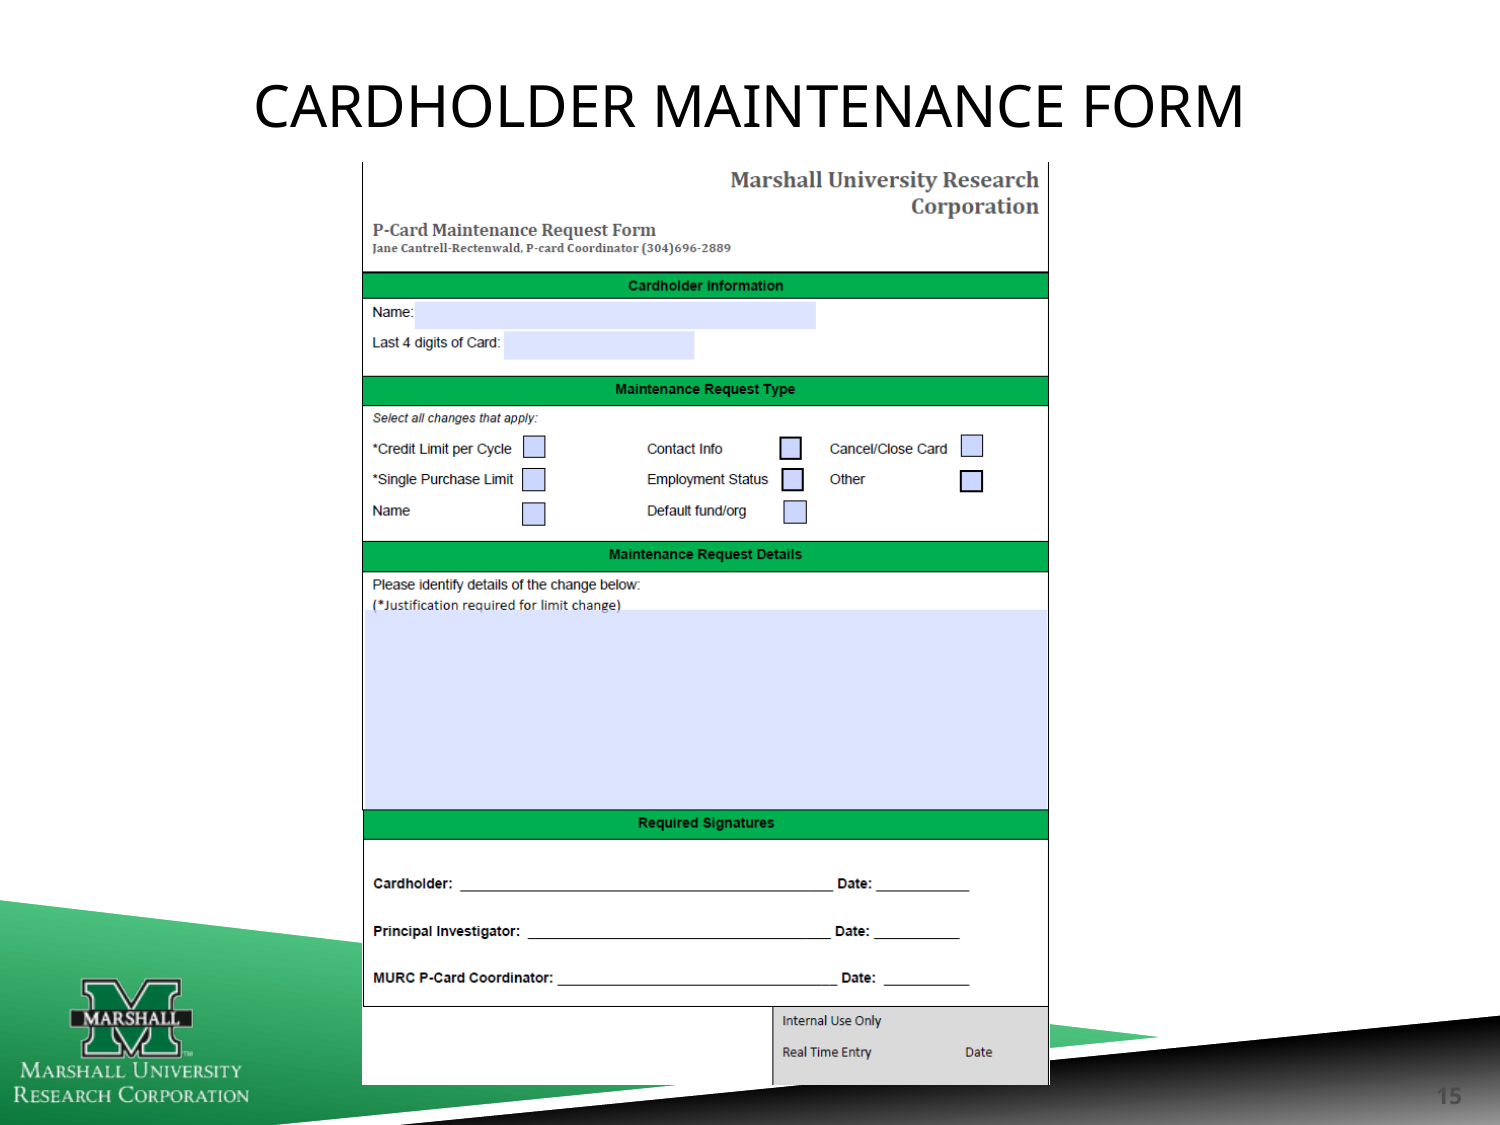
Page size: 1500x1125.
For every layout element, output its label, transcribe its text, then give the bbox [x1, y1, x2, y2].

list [362, 162, 1051, 1086]
title Cardholder maintenance form [112, 45, 1388, 163]
slide_number 15 [1387, 1052, 1463, 1113]
picture [8, 976, 256, 1124]
